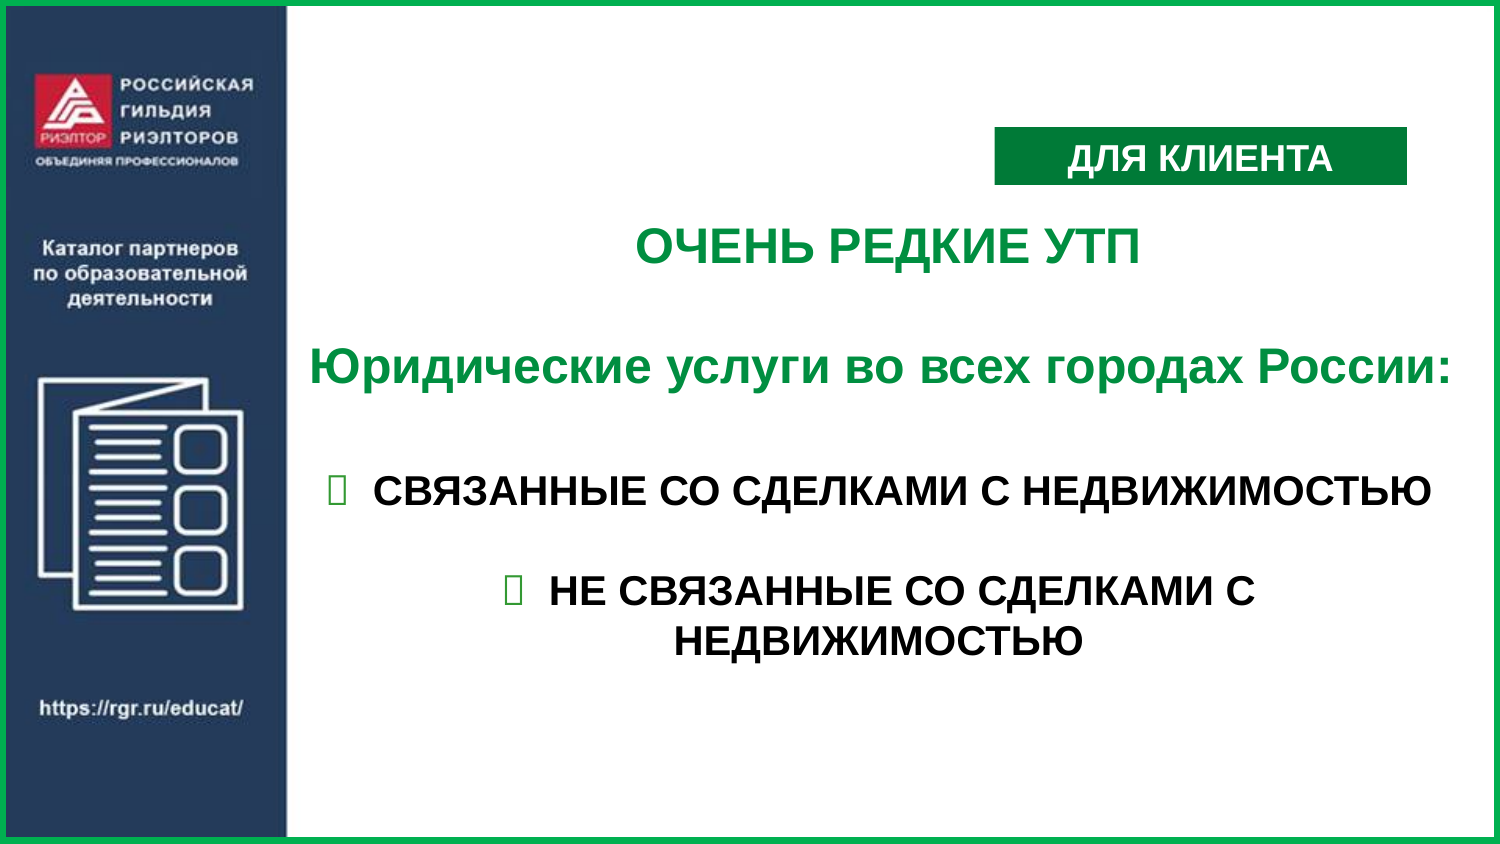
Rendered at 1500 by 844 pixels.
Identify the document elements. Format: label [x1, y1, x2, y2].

text_box [0, 0, 1500, 844]
